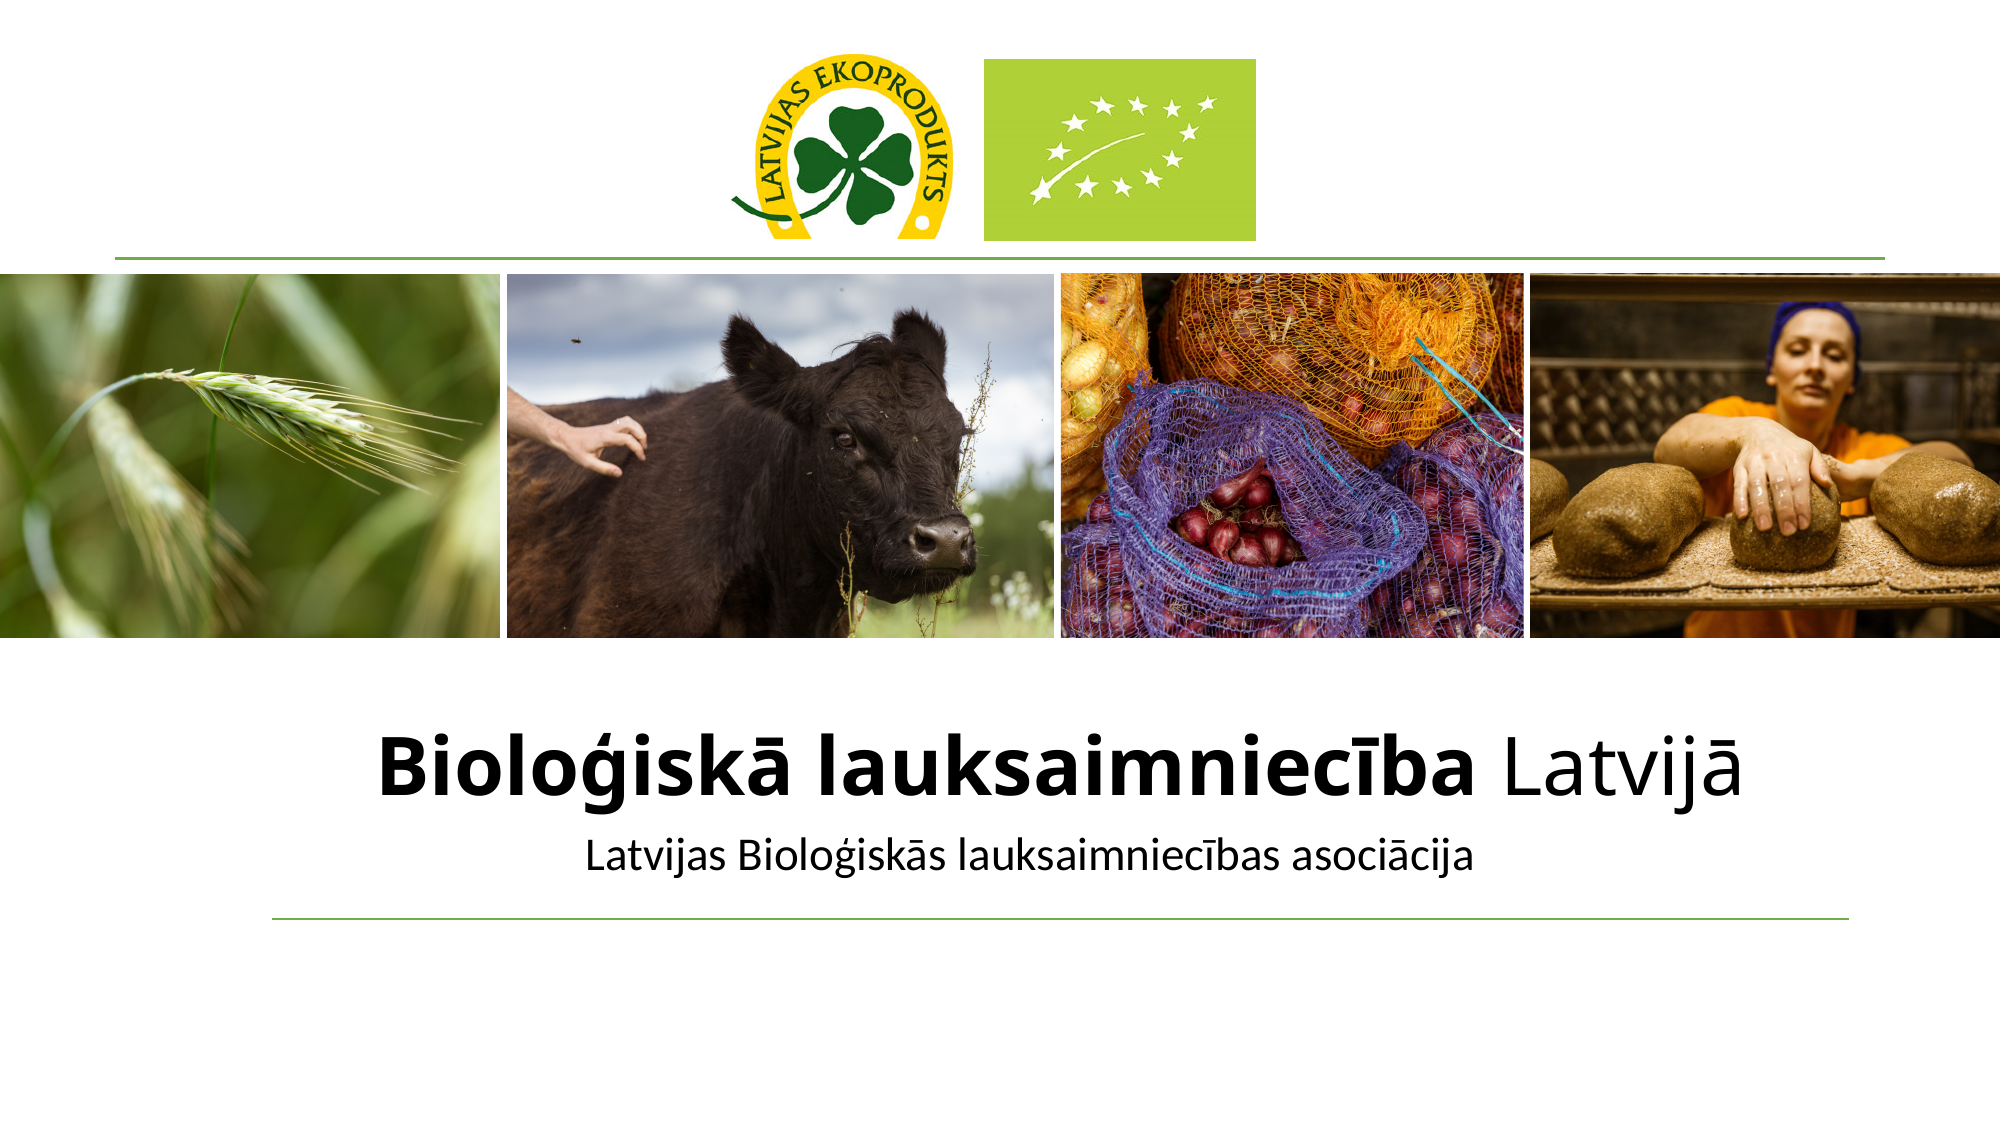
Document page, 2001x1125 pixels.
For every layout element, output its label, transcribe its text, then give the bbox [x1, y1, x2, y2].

picture [984, 59, 1256, 241]
picture [0, 273, 500, 639]
title Bioloģiskā lauksaimniecība Latvijā [310, 662, 1811, 821]
picture [1530, 273, 2000, 638]
picture [1060, 273, 1524, 638]
picture [730, 54, 953, 239]
picture [507, 273, 1054, 639]
subtitle Latvijas Bioloģiskās lauksaimniecības asociācija [280, 822, 1781, 888]
